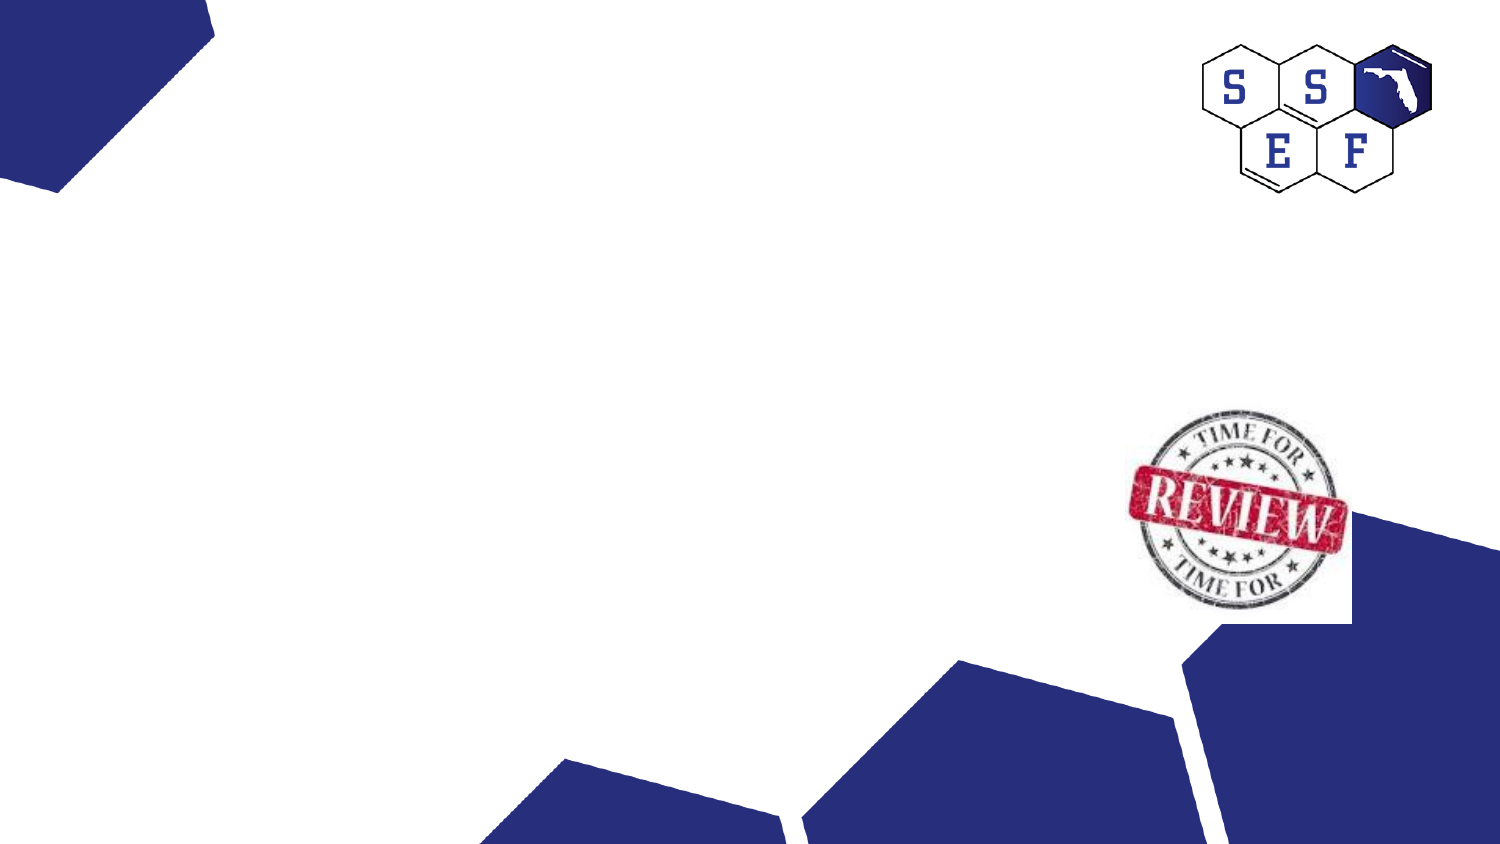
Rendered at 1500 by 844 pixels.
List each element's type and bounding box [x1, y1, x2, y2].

list [1124, 396, 1352, 624]
picture [0, 0, 1500, 844]
